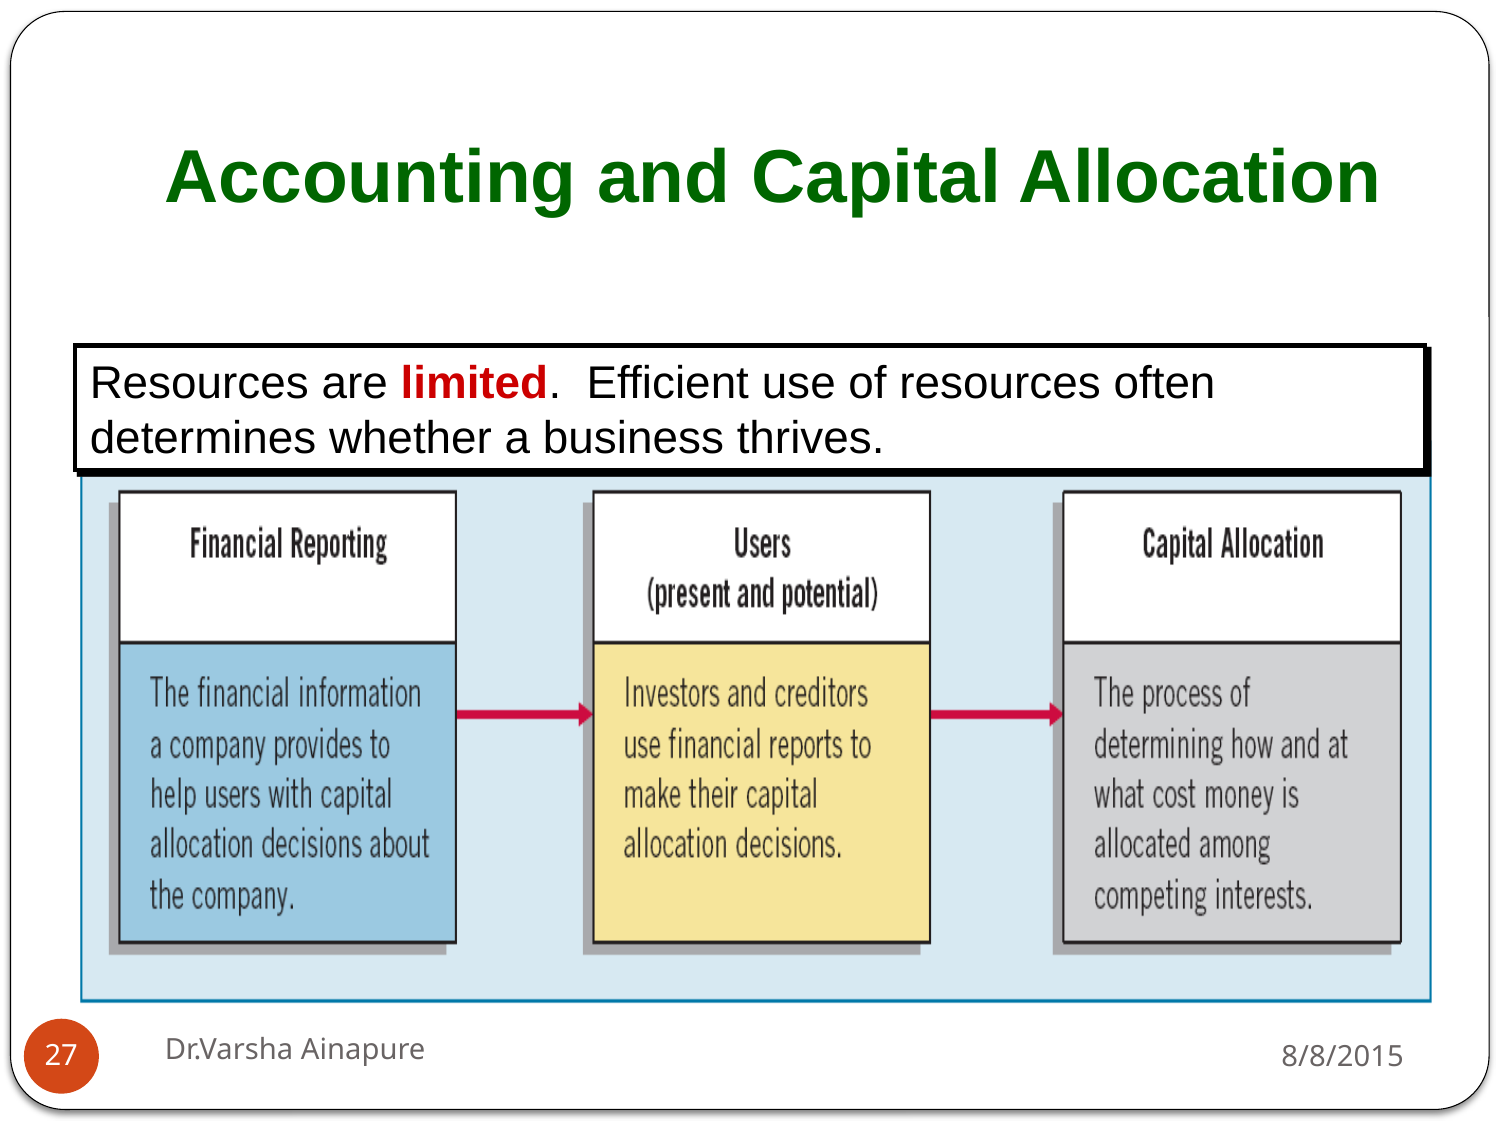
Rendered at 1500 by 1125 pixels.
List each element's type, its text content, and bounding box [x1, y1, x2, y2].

footer Dr.Varsha Ainapure [150, 1022, 800, 1088]
slide_number 27 [23, 1018, 99, 1094]
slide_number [1012, 1022, 1419, 1094]
text_box Resources are limited. Efficient use of resources often determines whether a business thrives. [74, 345, 1425, 431]
picture [74, 432, 1438, 1012]
title Accounting and Capital Allocation [150, 45, 1425, 233]
